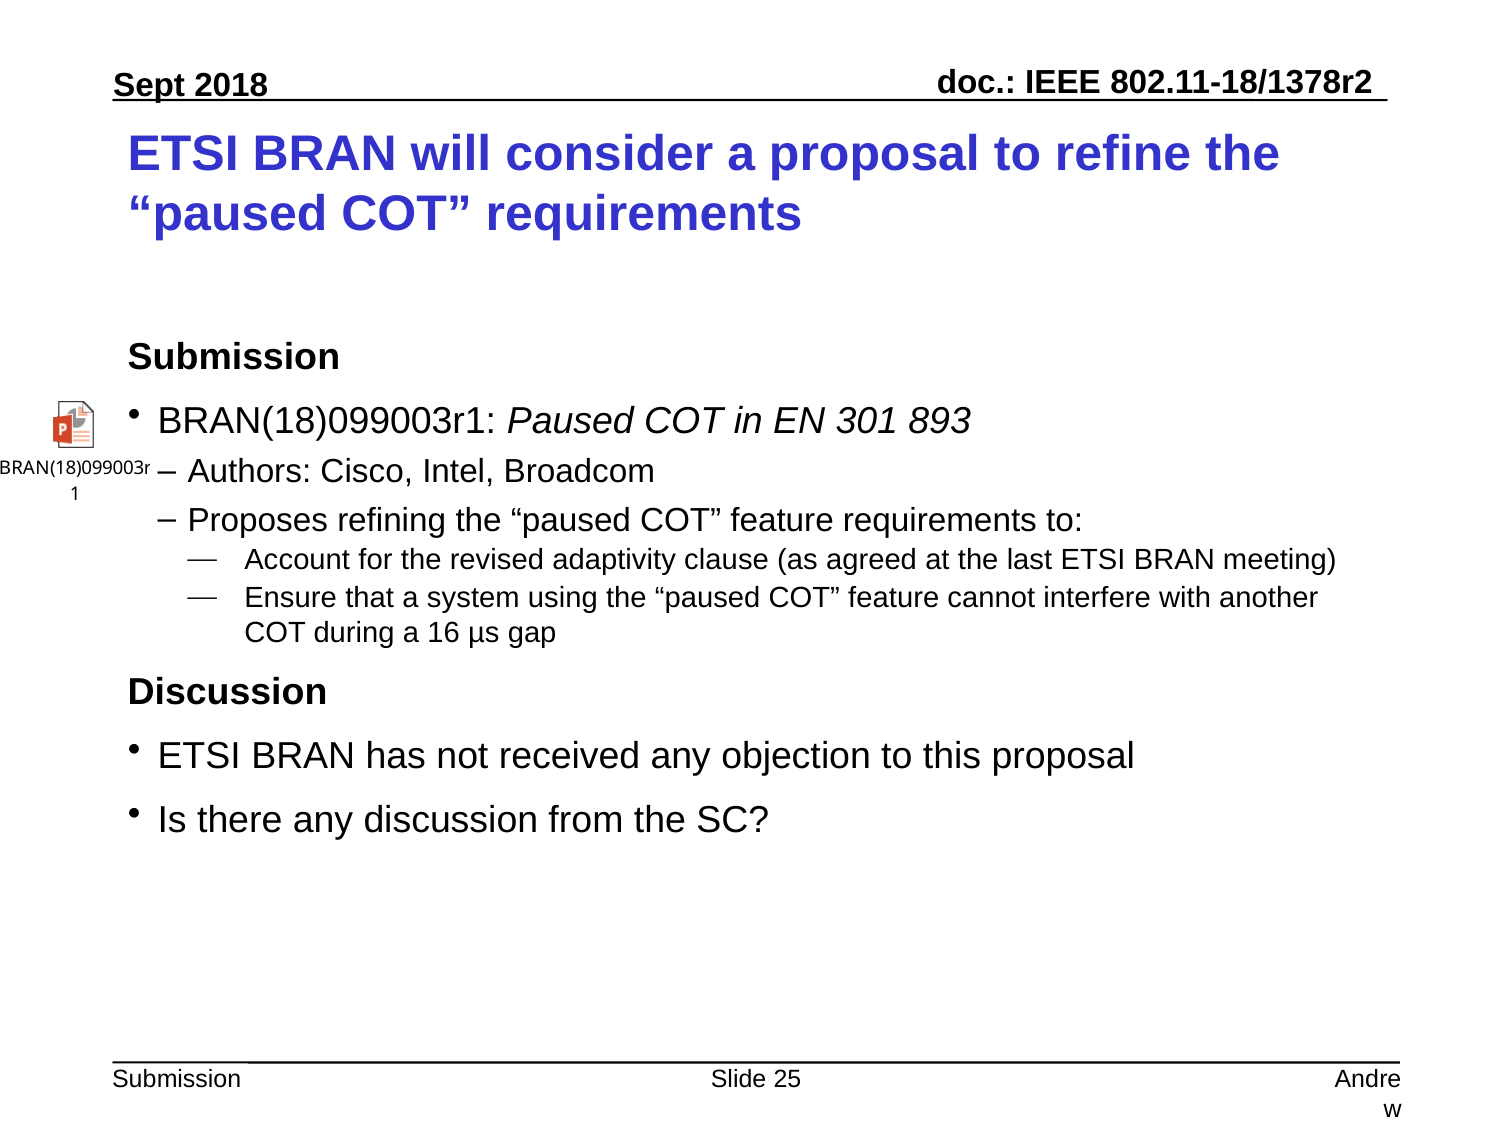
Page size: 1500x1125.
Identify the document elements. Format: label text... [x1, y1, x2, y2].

title ETSI BRAN will consider a proposal to refine the “paused COT” requirements [112, 112, 1388, 288]
footer Andrew Myles, Cisco [1320, 1061, 1402, 1093]
list Submission BRAN(18)099003r1: Paused COT in EN 301 893 Authors: Cisco, Intel, Broadcom Proposes refining the “paused COT” feature requirements to: Account for the revised adaptivity clause (as agreed at the last ETSI BRAN meeting) Ensure that a system using the “paused COT” feature cannot interfere with another COT during a 16 µs gap Discussion ETSI BRAN has not received any objection to this proposal Is there any discussion from the SC? [112, 324, 1388, 1000]
slide_number Slide 25 [709, 1061, 803, 1093]
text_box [0, 399, 151, 533]
